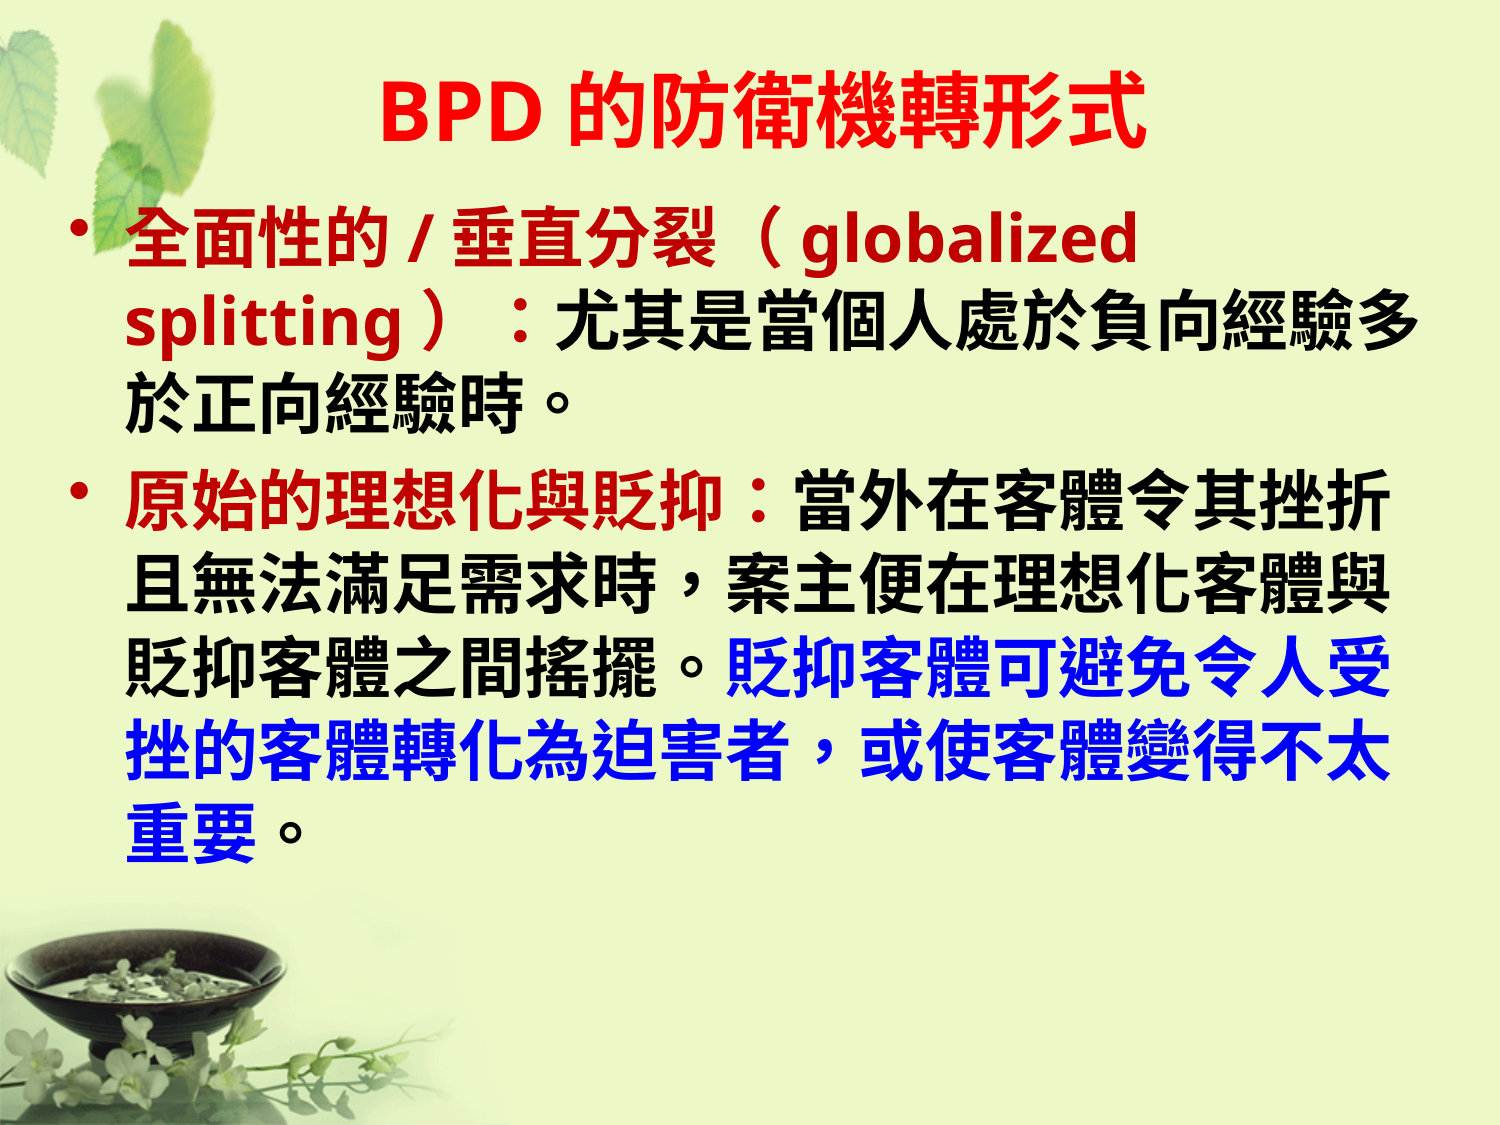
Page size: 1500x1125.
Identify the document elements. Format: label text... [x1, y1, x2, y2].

picture [0, 0, 1500, 1125]
list 全面性的/垂直分裂（globalized splitting）：尤其是當個人處於負向經驗多於正向經驗時。 原始的理想化與貶抑：當外在客體令其挫折且無法滿足需求時，案主便在理想化客體與貶抑客體之間搖擺。貶抑客體可避免令人受挫的客體轉化為迫害者，或使客體變得不太重要。 [53, 184, 1459, 1106]
title BPD的防衛機轉形式 [174, 54, 1350, 151]
